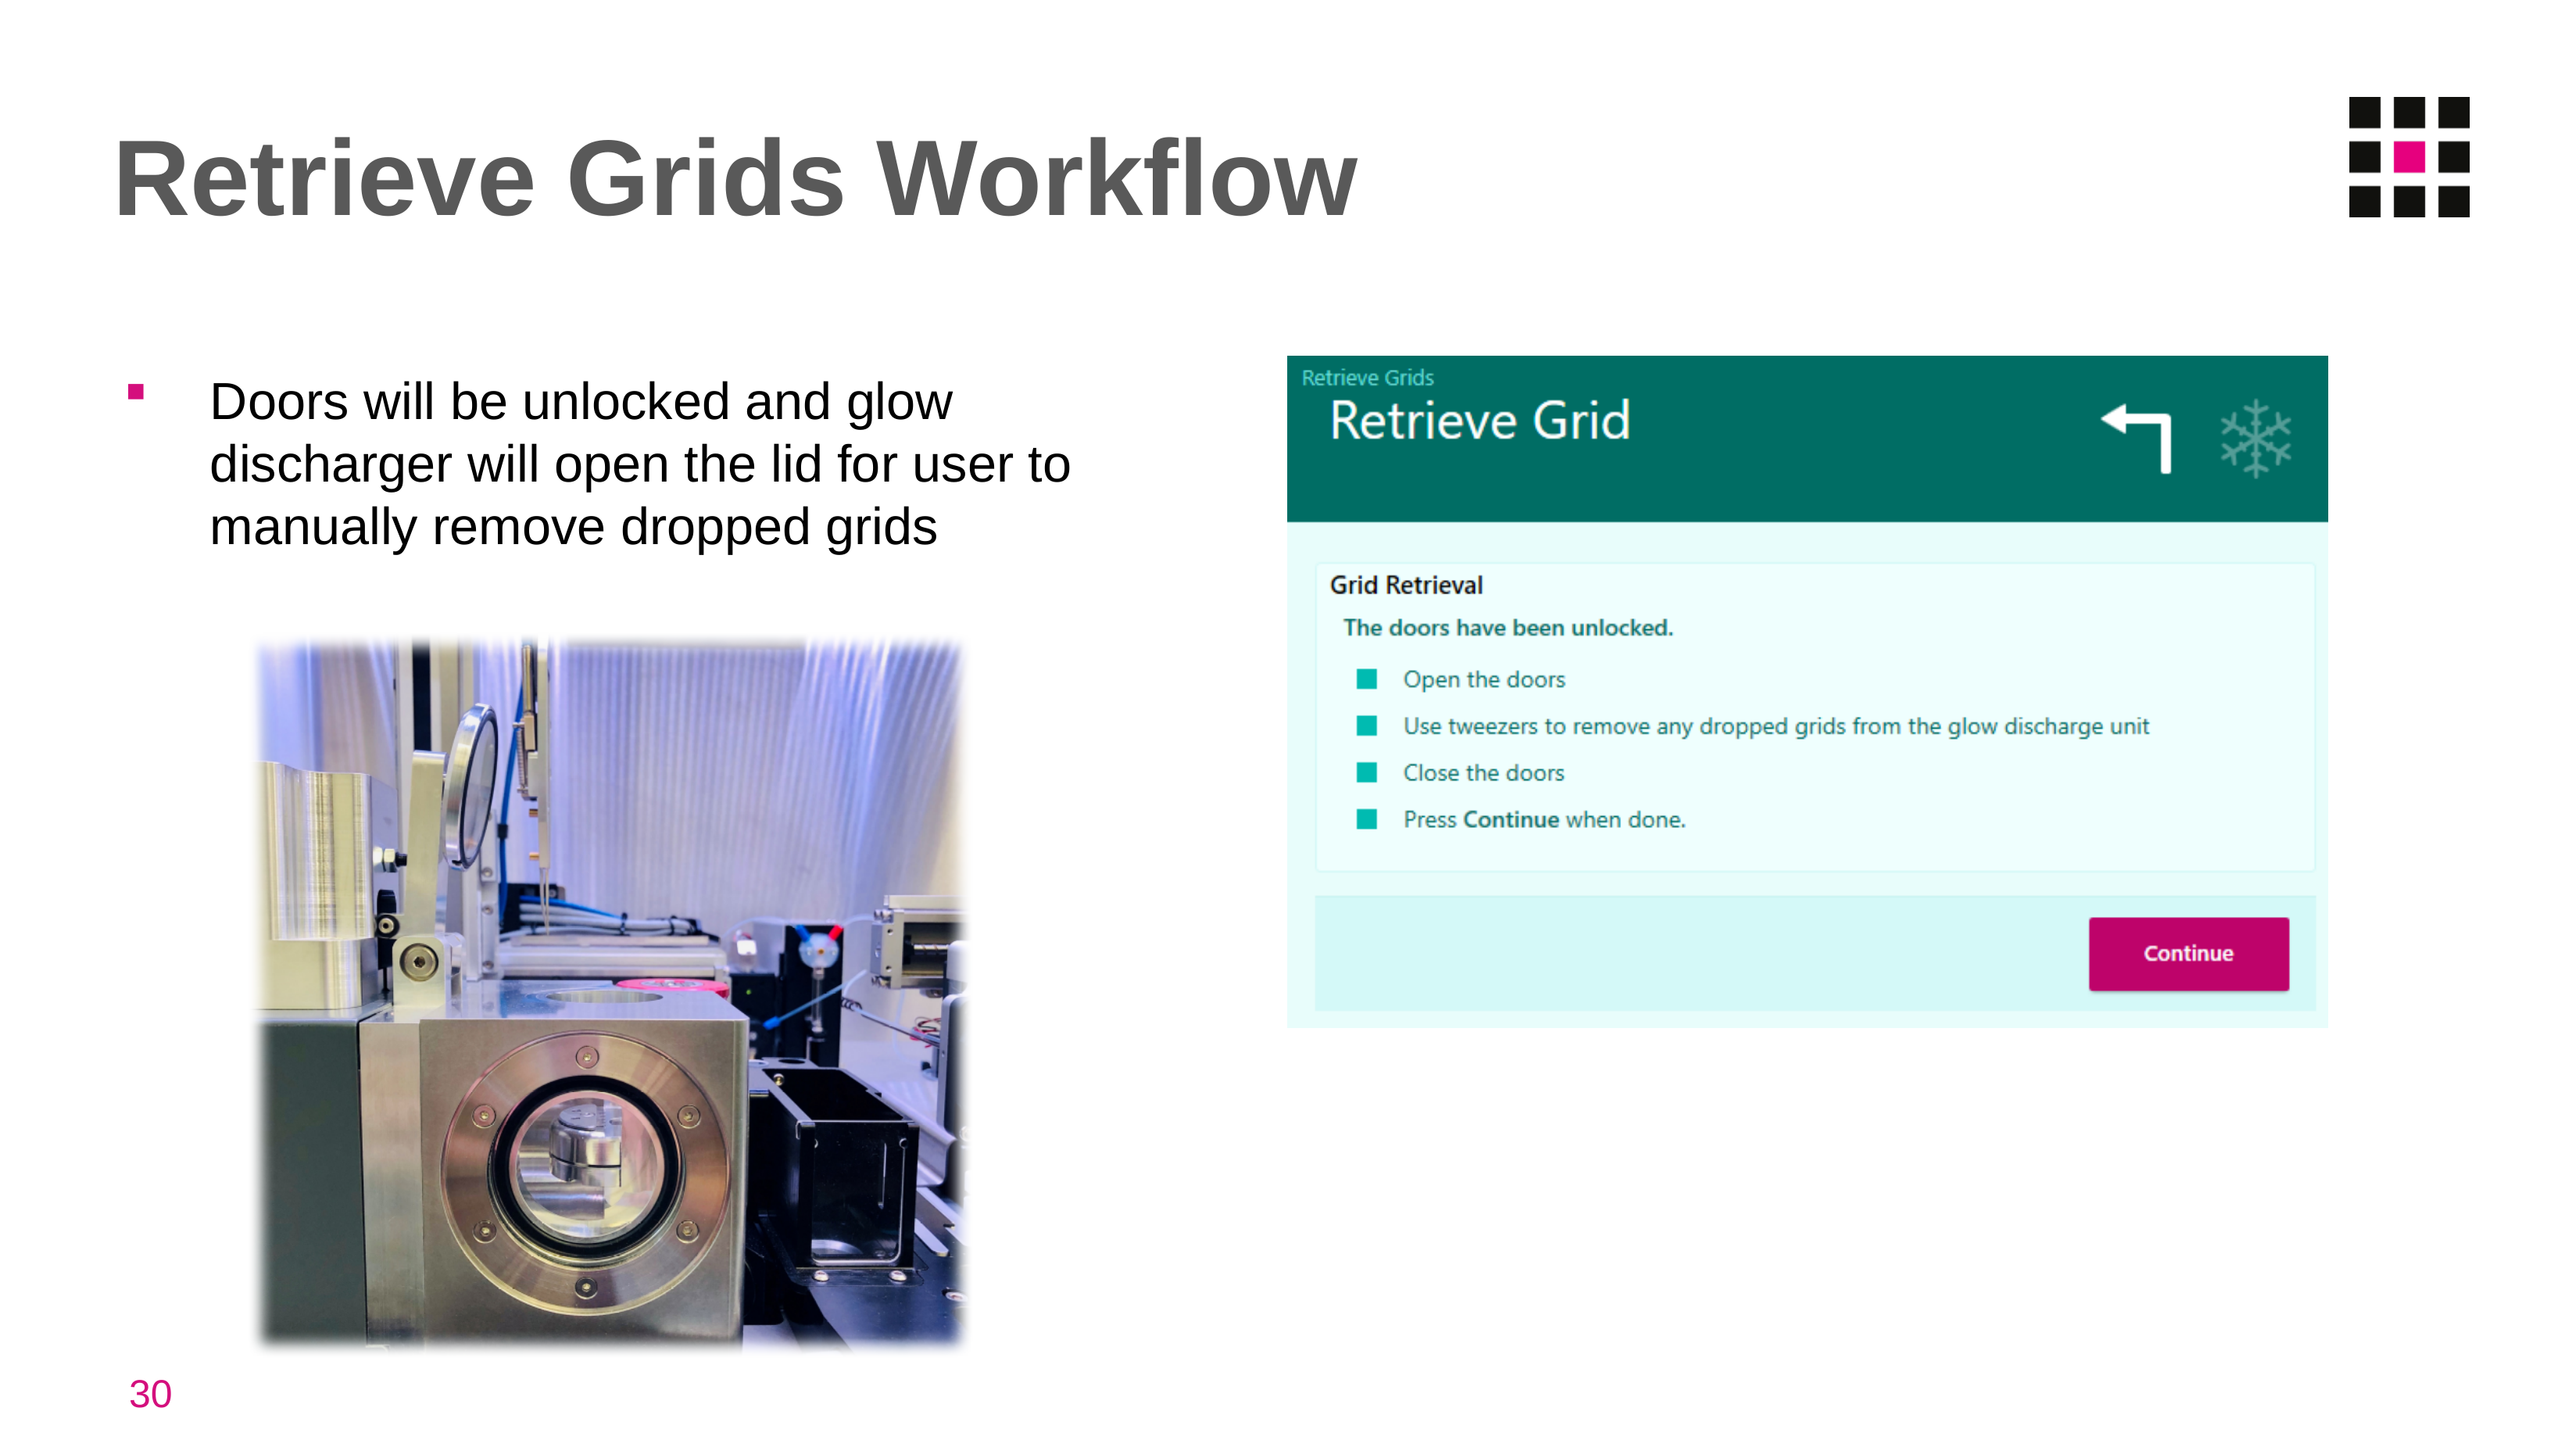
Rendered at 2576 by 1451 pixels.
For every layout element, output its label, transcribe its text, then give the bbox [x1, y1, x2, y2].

picture [1287, 356, 2328, 1028]
title Retrieve Grids Workflow [101, 97, 2230, 263]
picture [248, 632, 973, 1359]
picture [2349, 97, 2470, 217]
text_box Doors will be unlocked and glow discharger will open the lid for user to manually remove dropped grids [101, 356, 1210, 1028]
